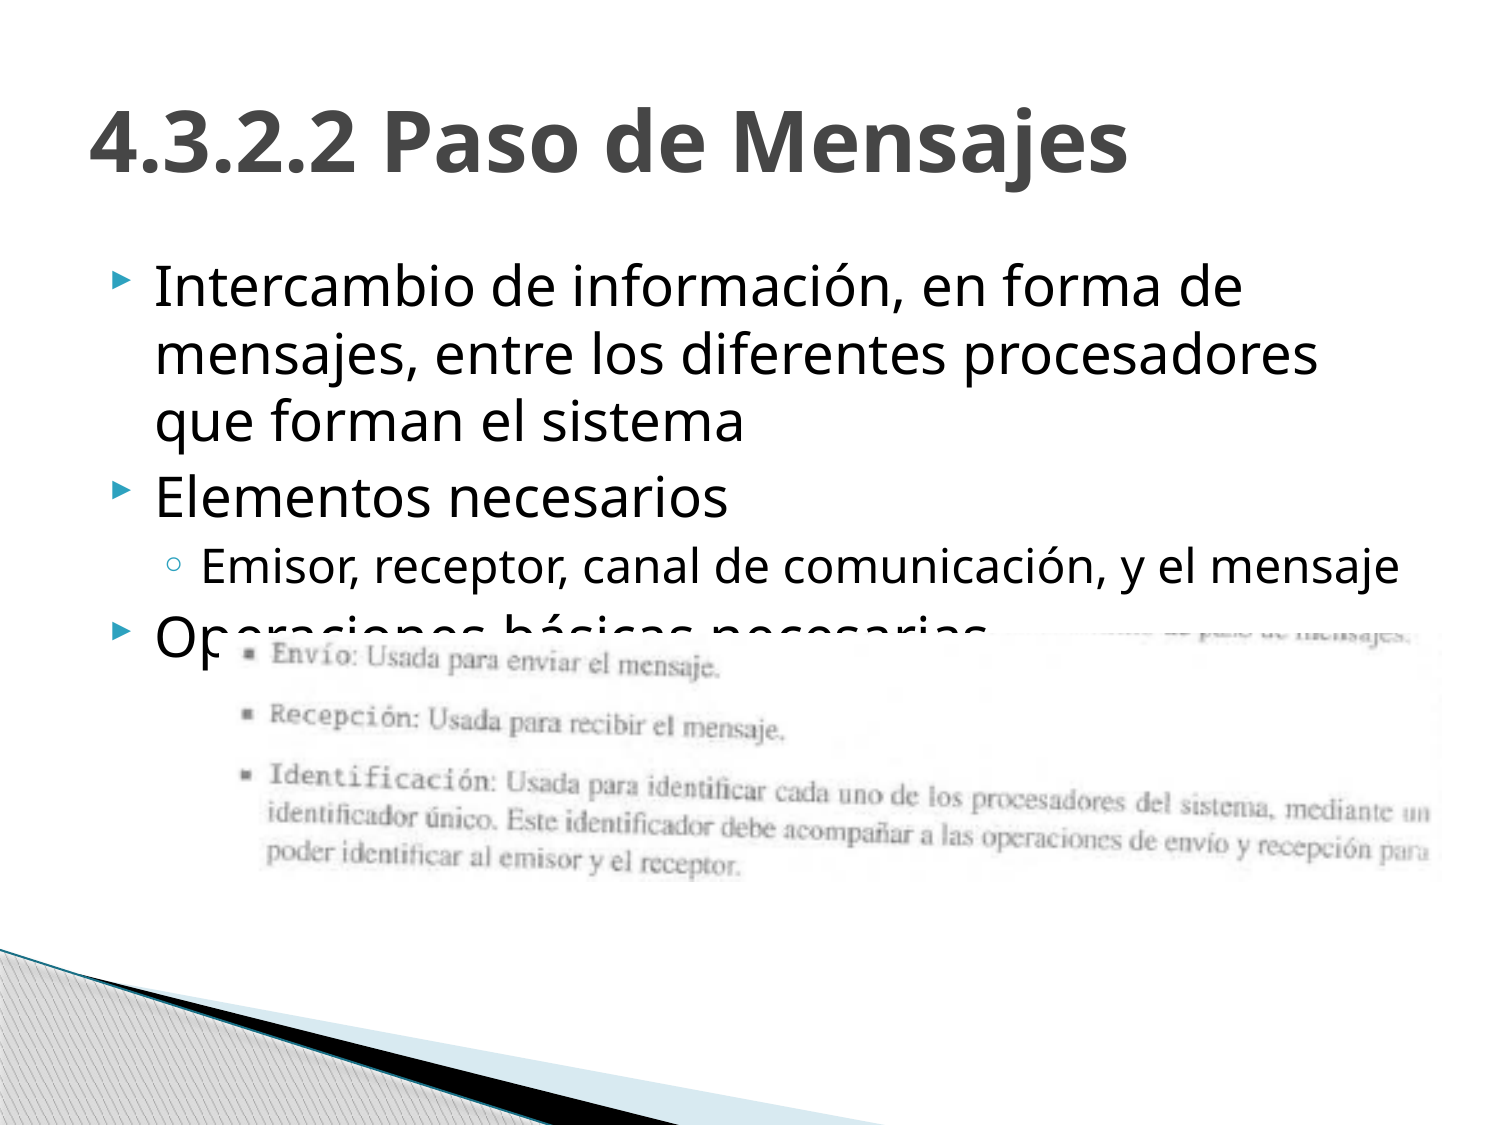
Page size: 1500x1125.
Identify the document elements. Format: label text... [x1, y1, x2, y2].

picture [219, 633, 1442, 882]
title 4.3.2.2 Paso de Mensajes [75, 45, 1425, 233]
list Intercambio de información, en forma de mensajes, entre los diferentes procesadores que forman el sistema Elementos necesarios Emisor, receptor, canal de comunicación, y el mensaje Operaciones básicas necesarias [75, 243, 1425, 681]
